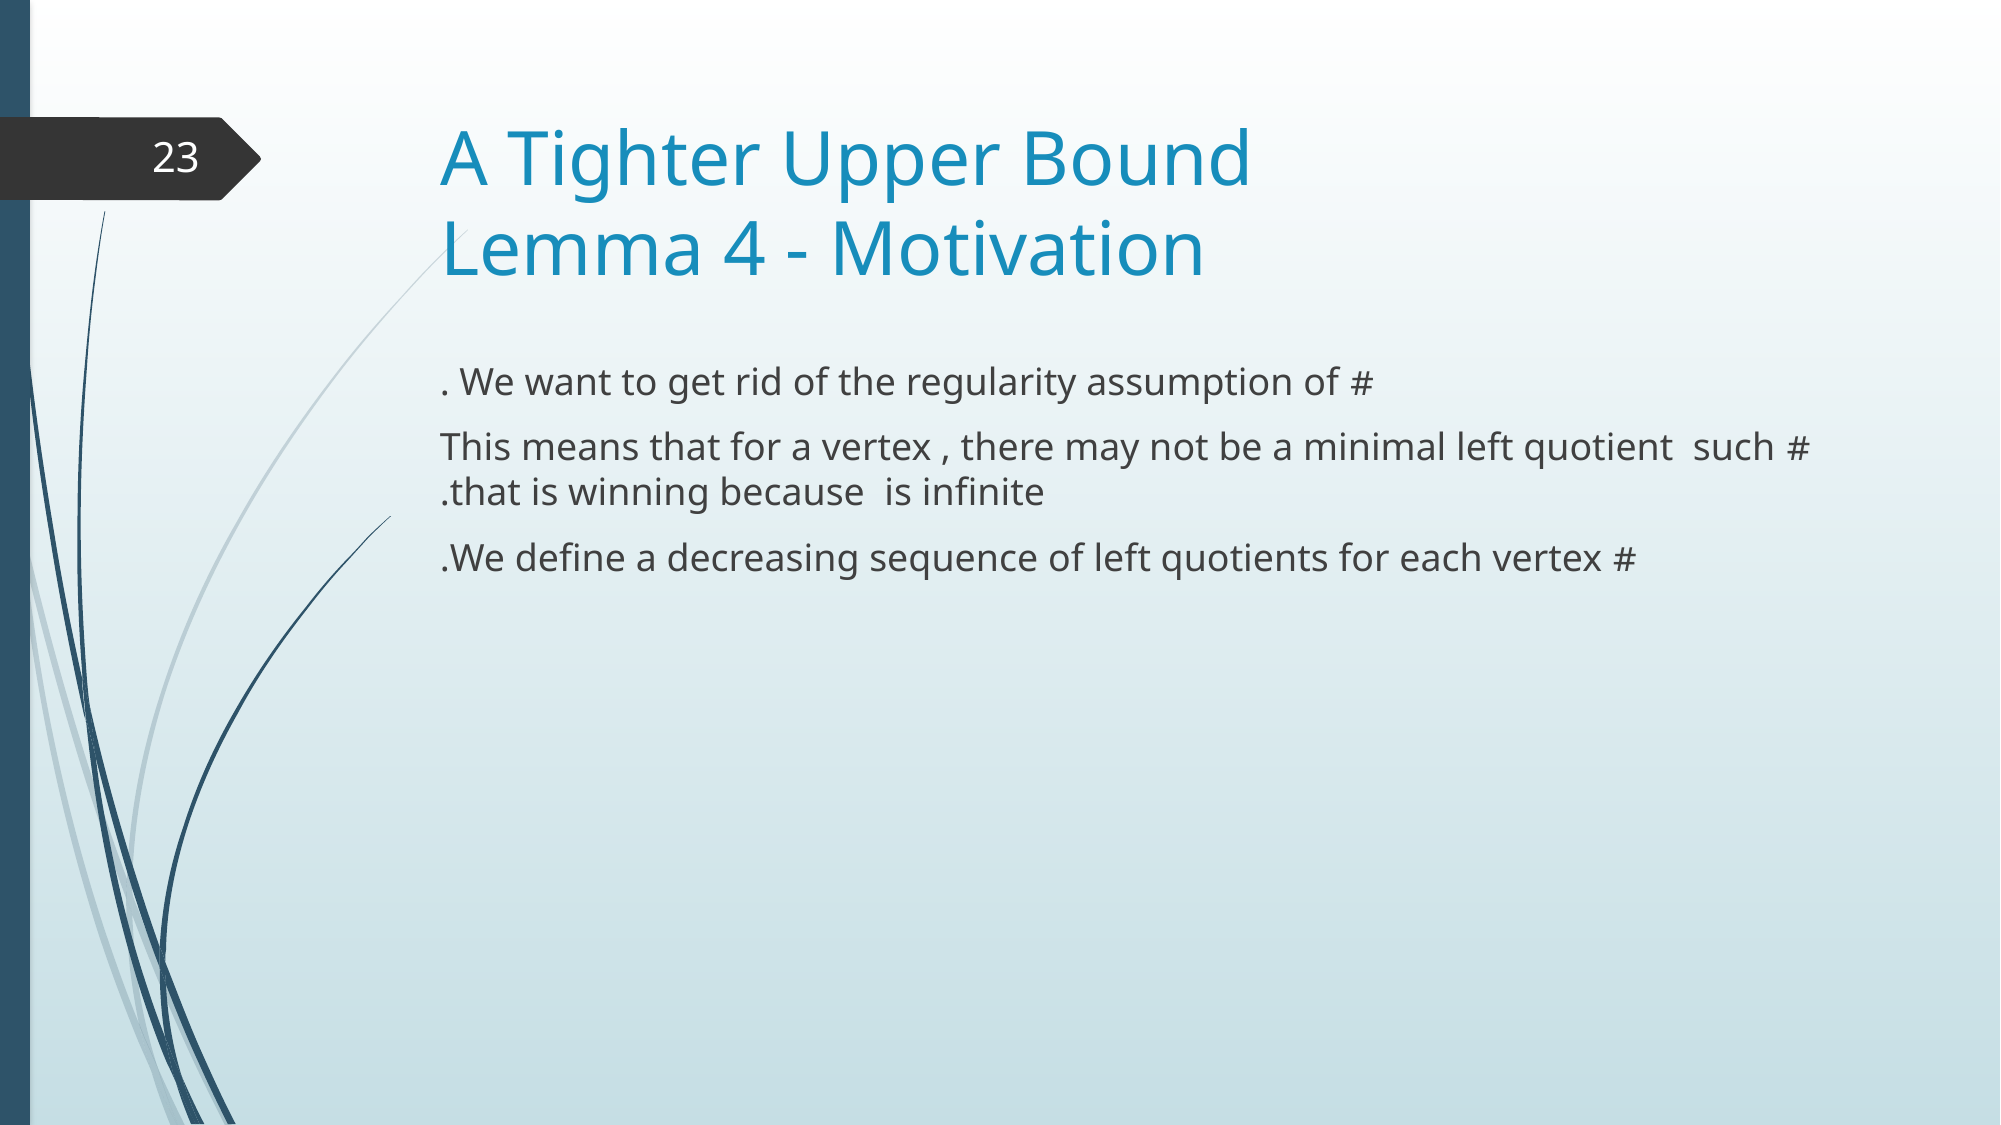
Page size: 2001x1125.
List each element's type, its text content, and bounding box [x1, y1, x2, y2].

slide_number 23 [87, 129, 216, 190]
title A Tighter Upper Bound Lemma 4 - Motivation [425, 102, 1888, 313]
